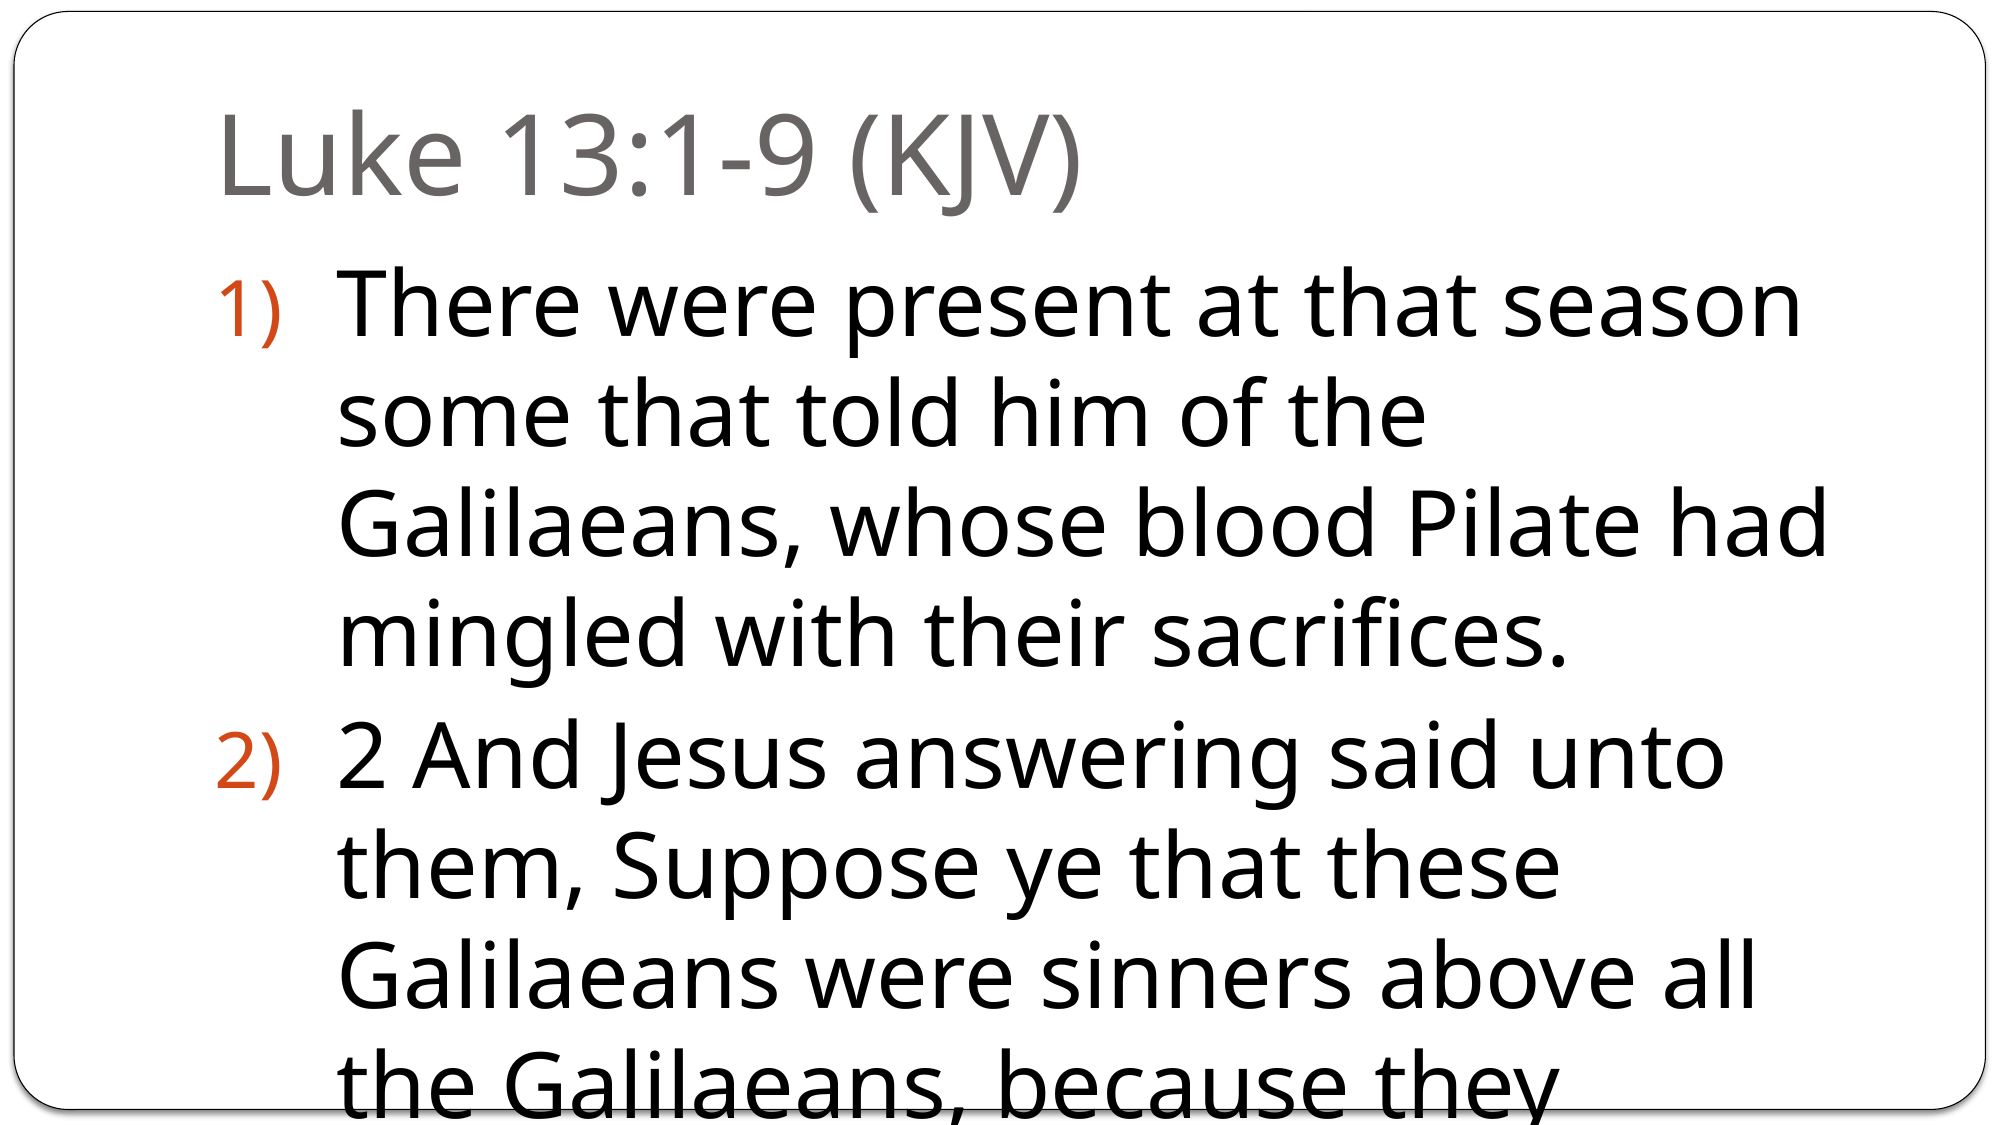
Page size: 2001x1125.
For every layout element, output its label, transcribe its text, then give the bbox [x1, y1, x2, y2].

list There were present at that season some that told him of the Galilaeans, whose blood Pilate had mingled with their sacrifices. 2 And Jesus answering said unto them, Suppose ye that these Galilaeans were sinners above all the Galilaeans, because they suffered such things? [200, 237, 1900, 1050]
title Luke 13:1-9 (KJV) [200, 45, 1900, 233]
